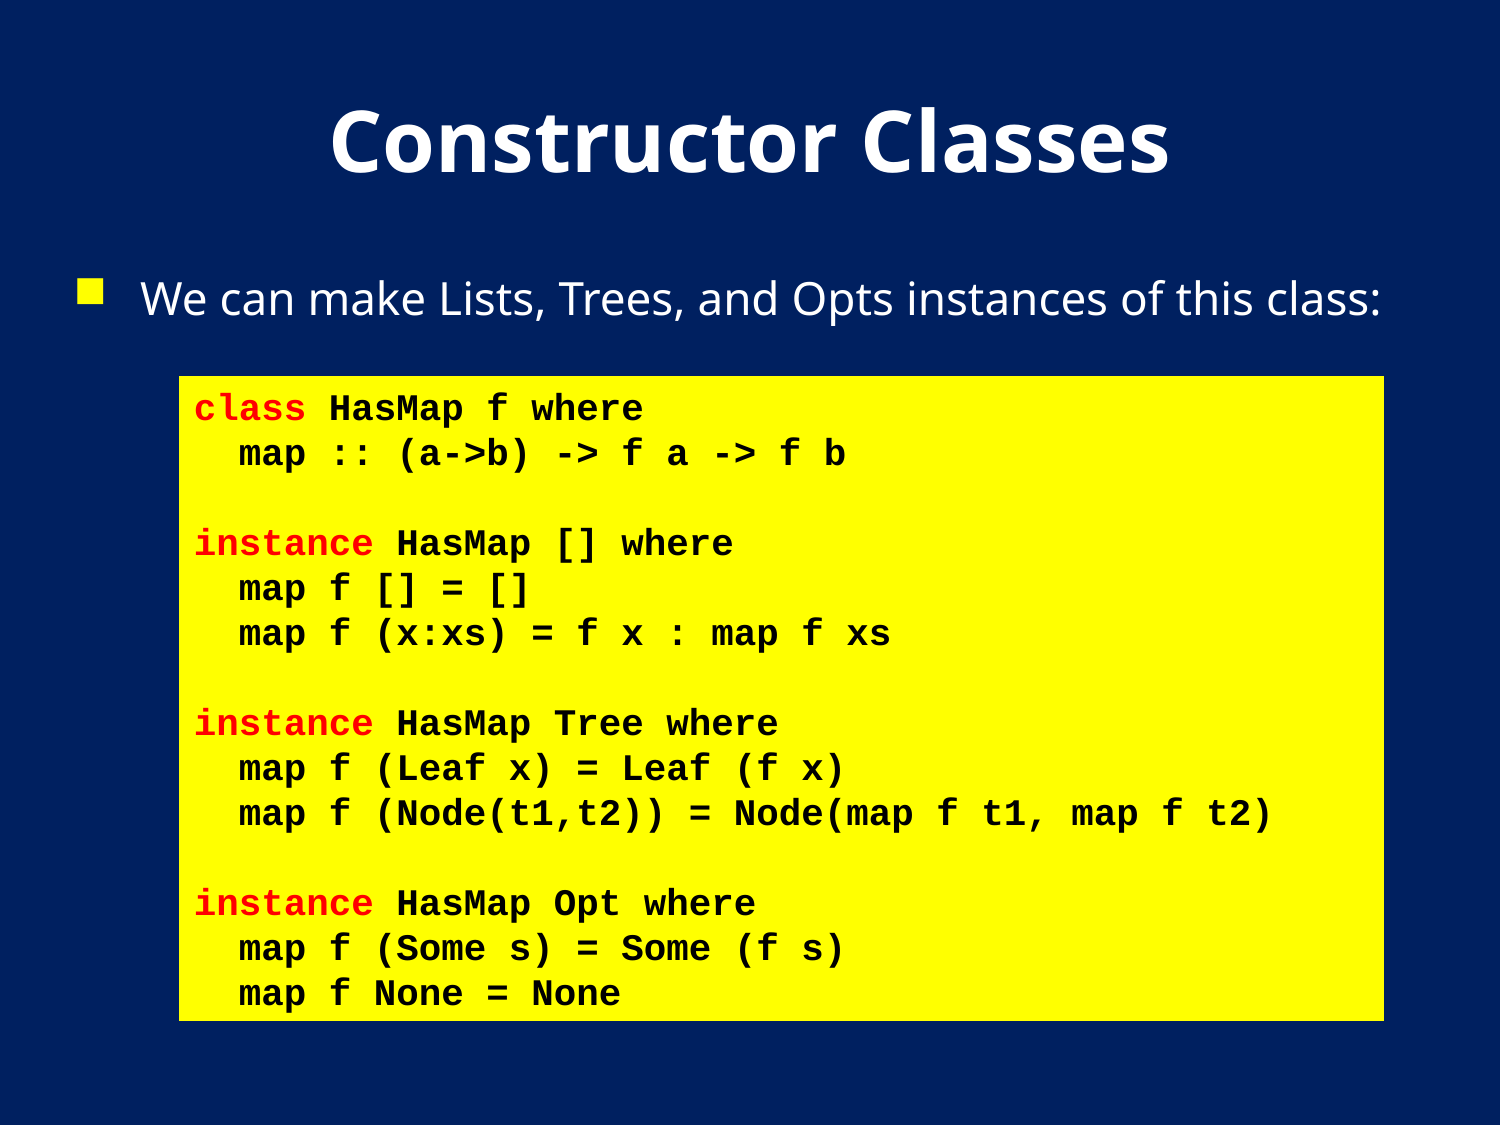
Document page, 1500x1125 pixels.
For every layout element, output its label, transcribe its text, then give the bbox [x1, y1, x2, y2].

text_box class HasMap f where map :: (a->b) -> f a -> f b instance HasMap [] where map f [] = [] map f (x:xs) = f x : map f xs instance HasMap Tree where map f (Leaf x) = Leaf (f x) map f (Node(t1,t2)) = Node(map f t1, map f t2) instance HasMap Opt where map f (Some s) = Some (f s) map f None = None [179, 376, 1384, 1021]
list We can make Lists, Trees, and Opts instances of this class: [35, 262, 1455, 1035]
title Constructor Classes [75, 45, 1425, 233]
